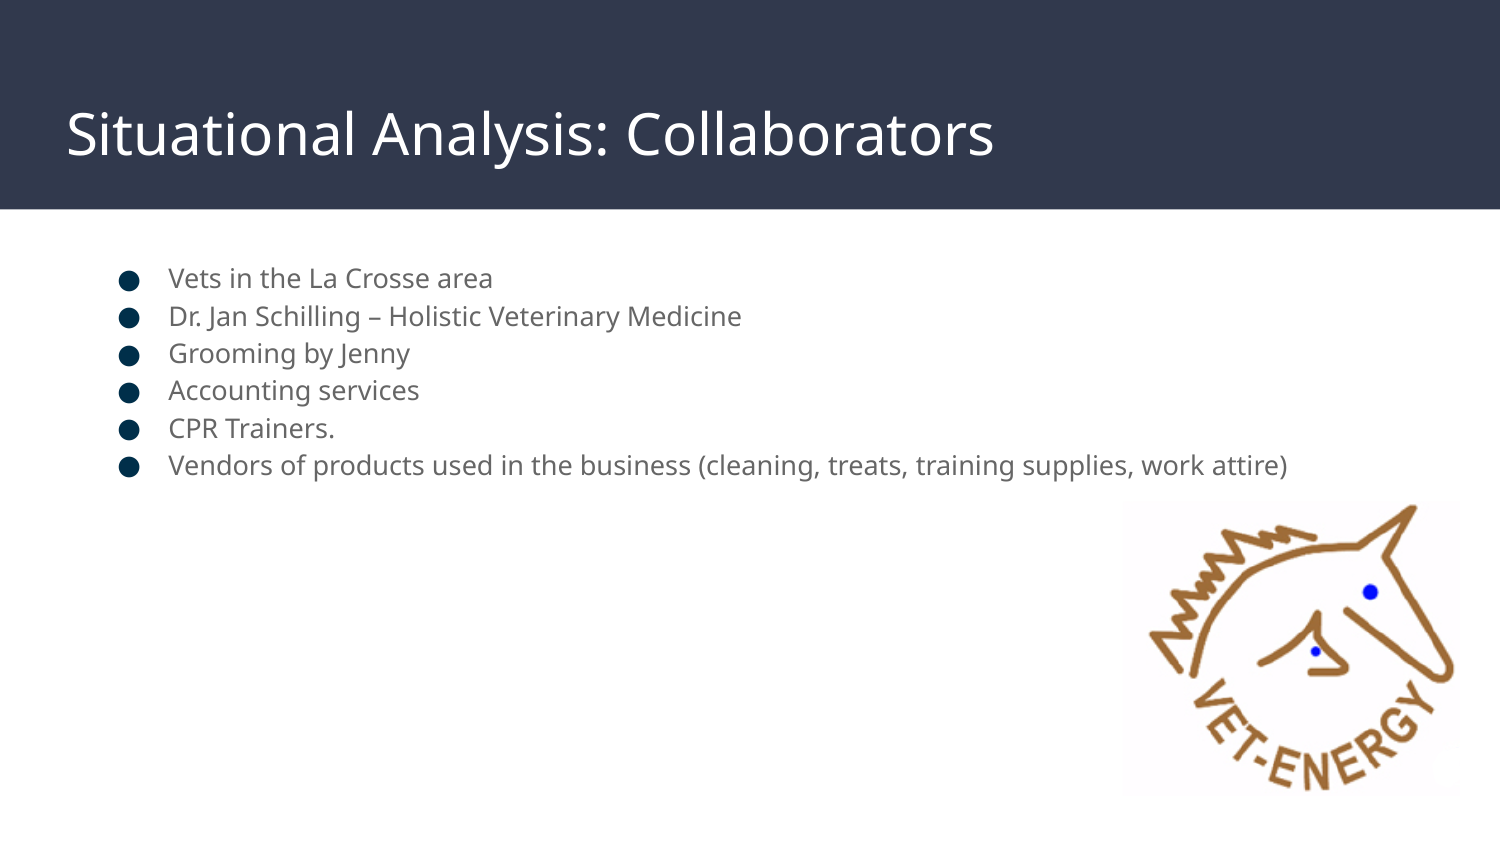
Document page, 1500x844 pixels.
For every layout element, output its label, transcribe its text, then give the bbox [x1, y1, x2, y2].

picture [1115, 501, 1464, 796]
list Vets in the La Crosse area Dr. Jan Schilling – Holistic Veterinary Medicine Grooming by Jenny Accounting services CPR Trainers. Vendors of products used in the business (cleaning, treats, training supplies, work attire) [78, 242, 1422, 766]
title Situational Analysis: Collaborators [51, 82, 1449, 185]
